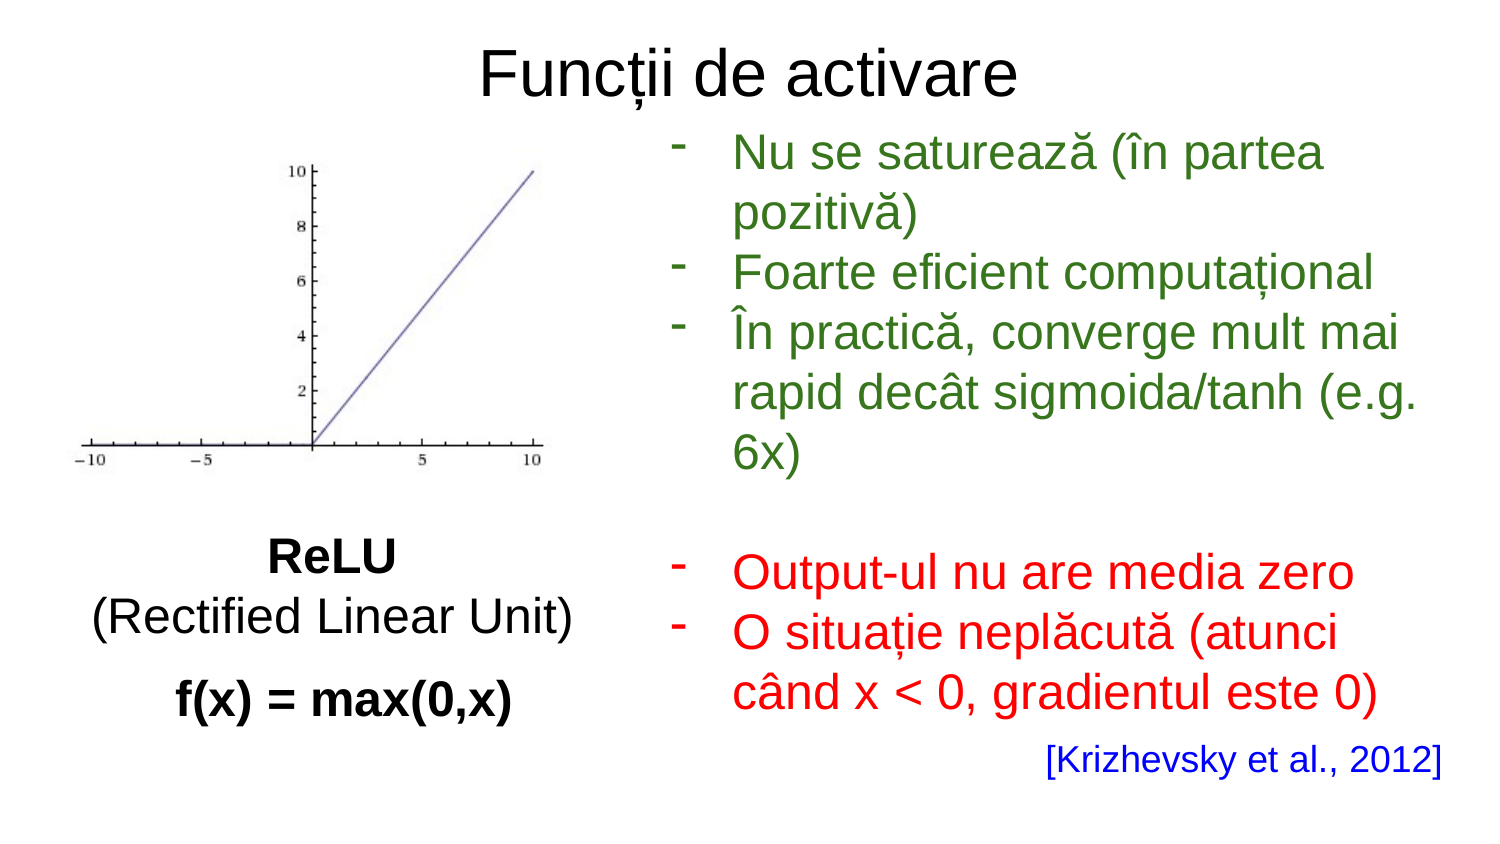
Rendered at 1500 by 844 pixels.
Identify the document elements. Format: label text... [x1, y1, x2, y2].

text_box [Krizhevsky et al., 2012] [999, 720, 1459, 785]
text_box Nu se saturează (în partea pozitivă) Foarte eficient computațional În practică, converge mult mai rapid decât sigmoida/tanh (e.g. 6x) Output-ul nu are media zero O situație neplăcută (atunci când x < 0, gradientul este 0) [642, 136, 1459, 719]
text_box f(x) = max(0,x) [147, 651, 686, 773]
picture [66, 149, 553, 479]
text_box Funcții de activare [21, 14, 1478, 136]
text_box ReLU (Rectified Linear Unit) [48, 508, 617, 583]
